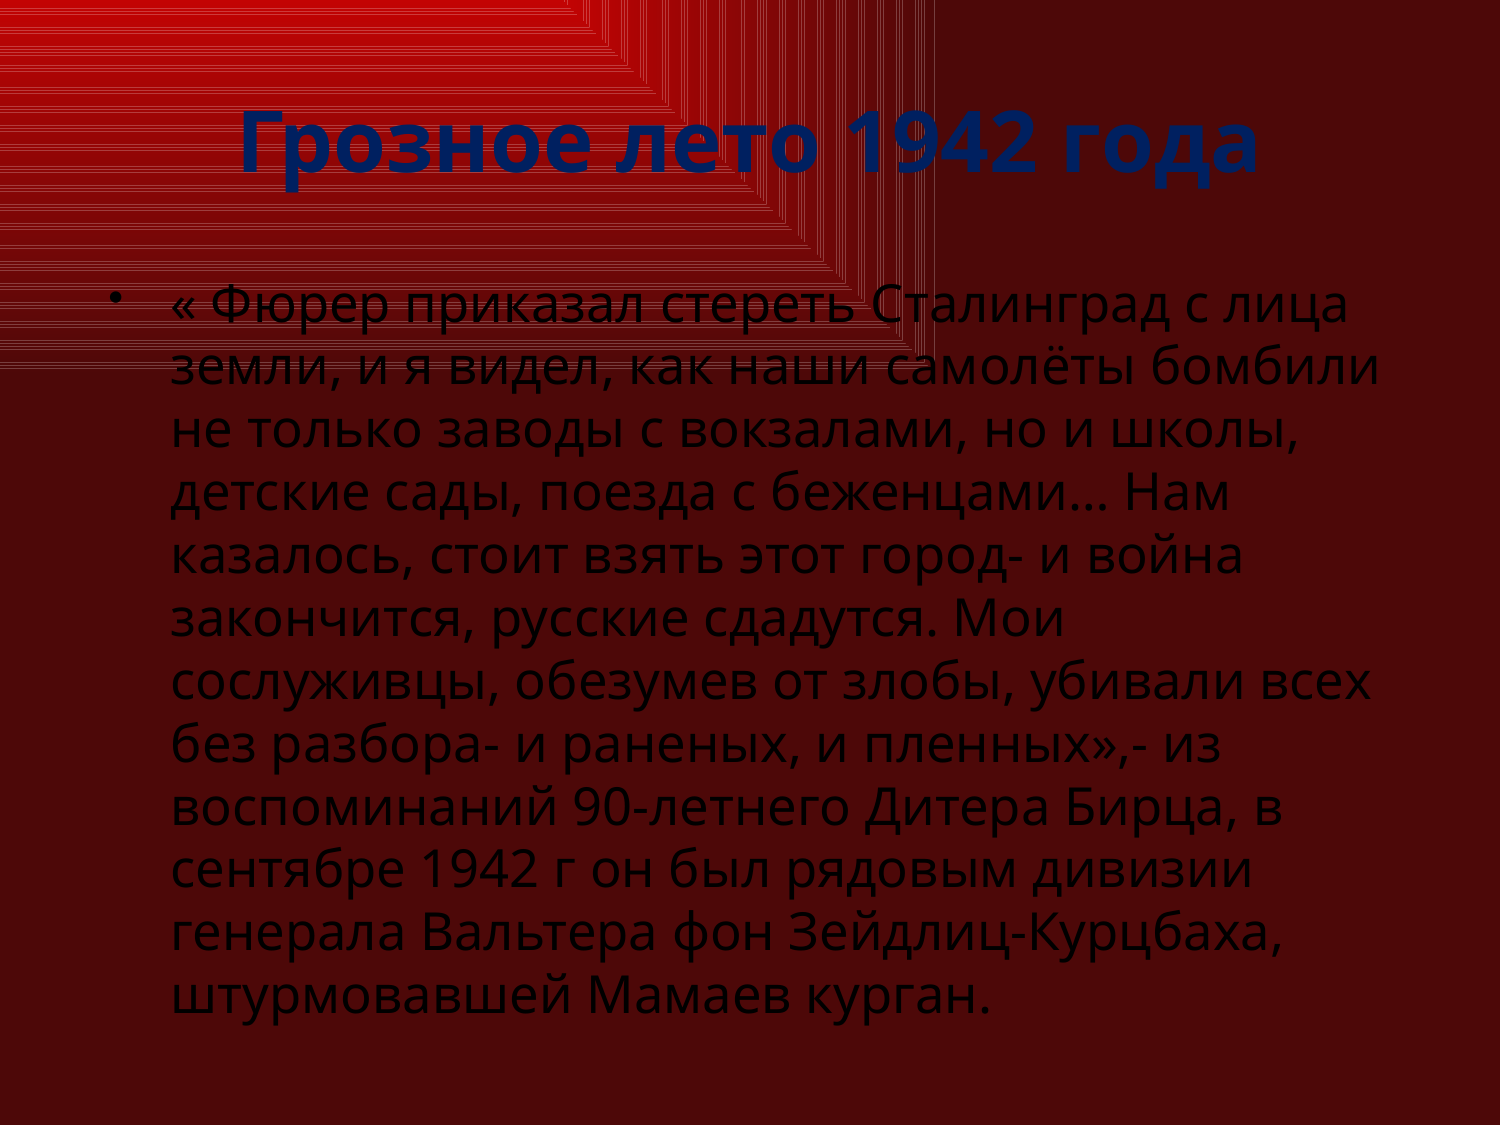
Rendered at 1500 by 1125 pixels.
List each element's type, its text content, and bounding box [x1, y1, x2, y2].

list « Фюрер приказал стереть Сталинград с лица земли, и я видел, как наши самолёты бомбили не только заводы с вокзалами, но и школы, детские сады, поезда с беженцами… Нам казалось, стоит взять этот город- и война закончится, русские сдадутся. Мои сослуживцы, обезумев от злобы, убивали всех без разбора- и раненых, и пленных»,- из воспоминаний 90-летнего Дитера Бирца, в сентябре 1942 г он был рядовым дивизии генерала Вальтера фон Зейдлиц-Курцбаха, штурмовавшей Мамаев курган. [75, 262, 1425, 1035]
title Грозное лето 1942 года [75, 45, 1425, 233]
